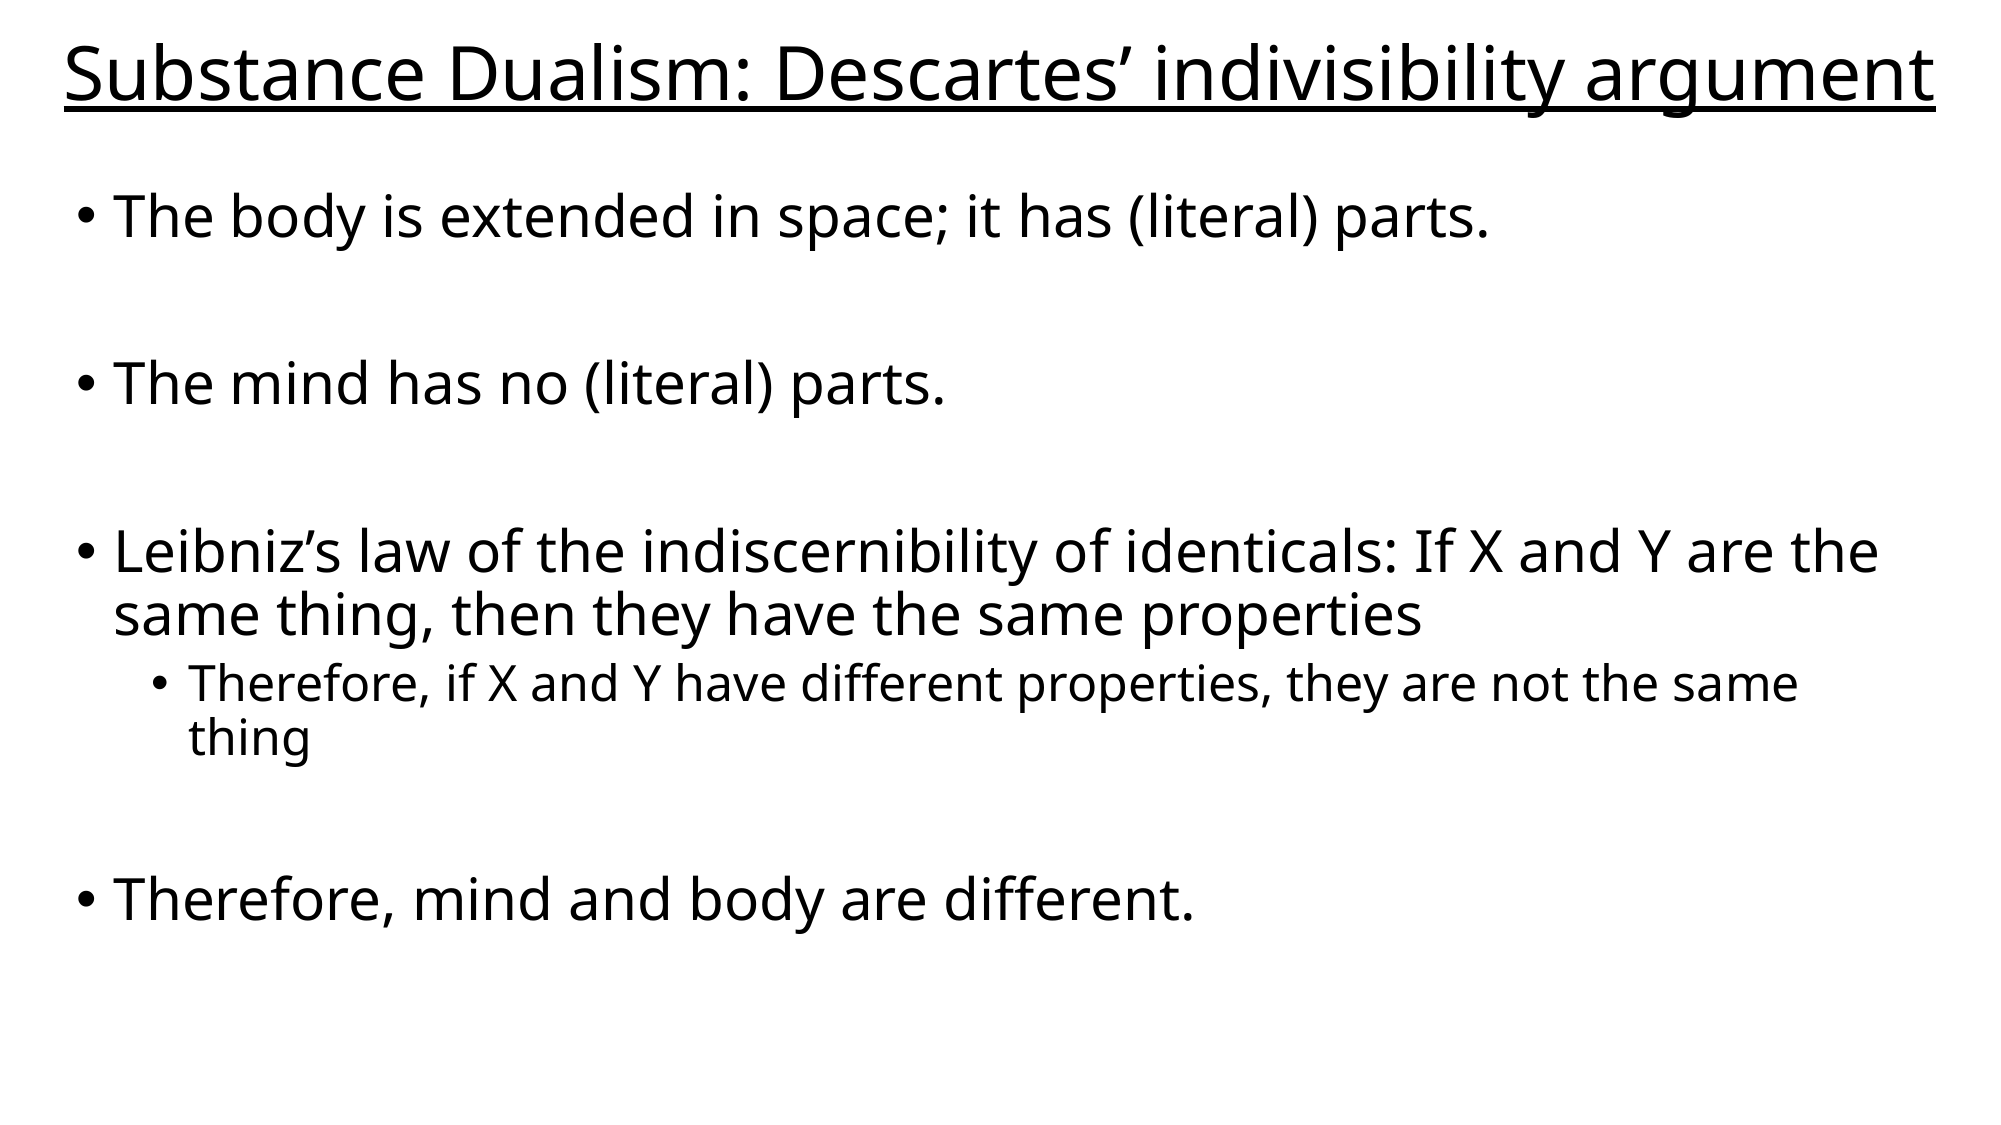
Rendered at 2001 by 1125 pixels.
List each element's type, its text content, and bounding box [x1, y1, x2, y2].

list The body is extended in space; it has (literal) parts. The mind has no (literal) parts. Leibniz’s law of the indiscernibility of identicals: If X and Y are the same thing, then they have the same properties Therefore, if X and Y have different properties, they are not the same thing Therefore, mind and body are different. [60, 179, 1946, 893]
title Substance Dualism: Descartes’ indivisibility argument [0, 0, 2000, 154]
